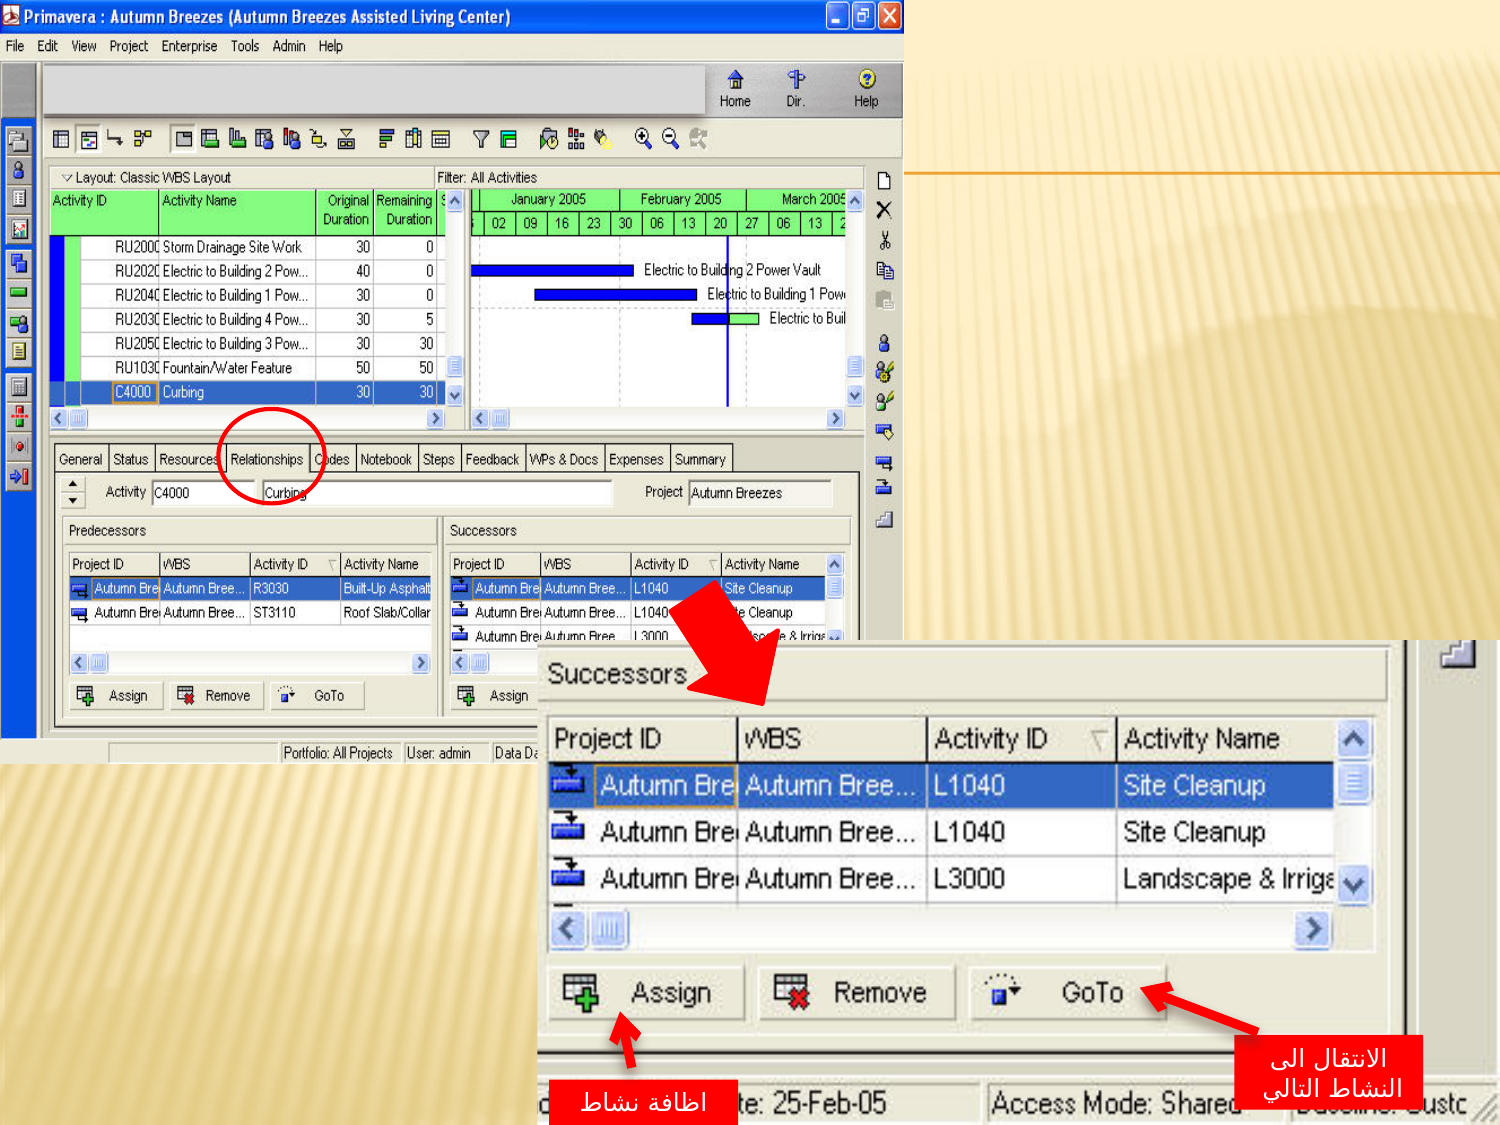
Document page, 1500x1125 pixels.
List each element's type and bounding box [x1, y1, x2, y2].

text_box [619, 1011, 633, 1069]
text_box [0, 0, 904, 764]
picture [537, 640, 1500, 1125]
text_box [1139, 987, 1259, 1033]
